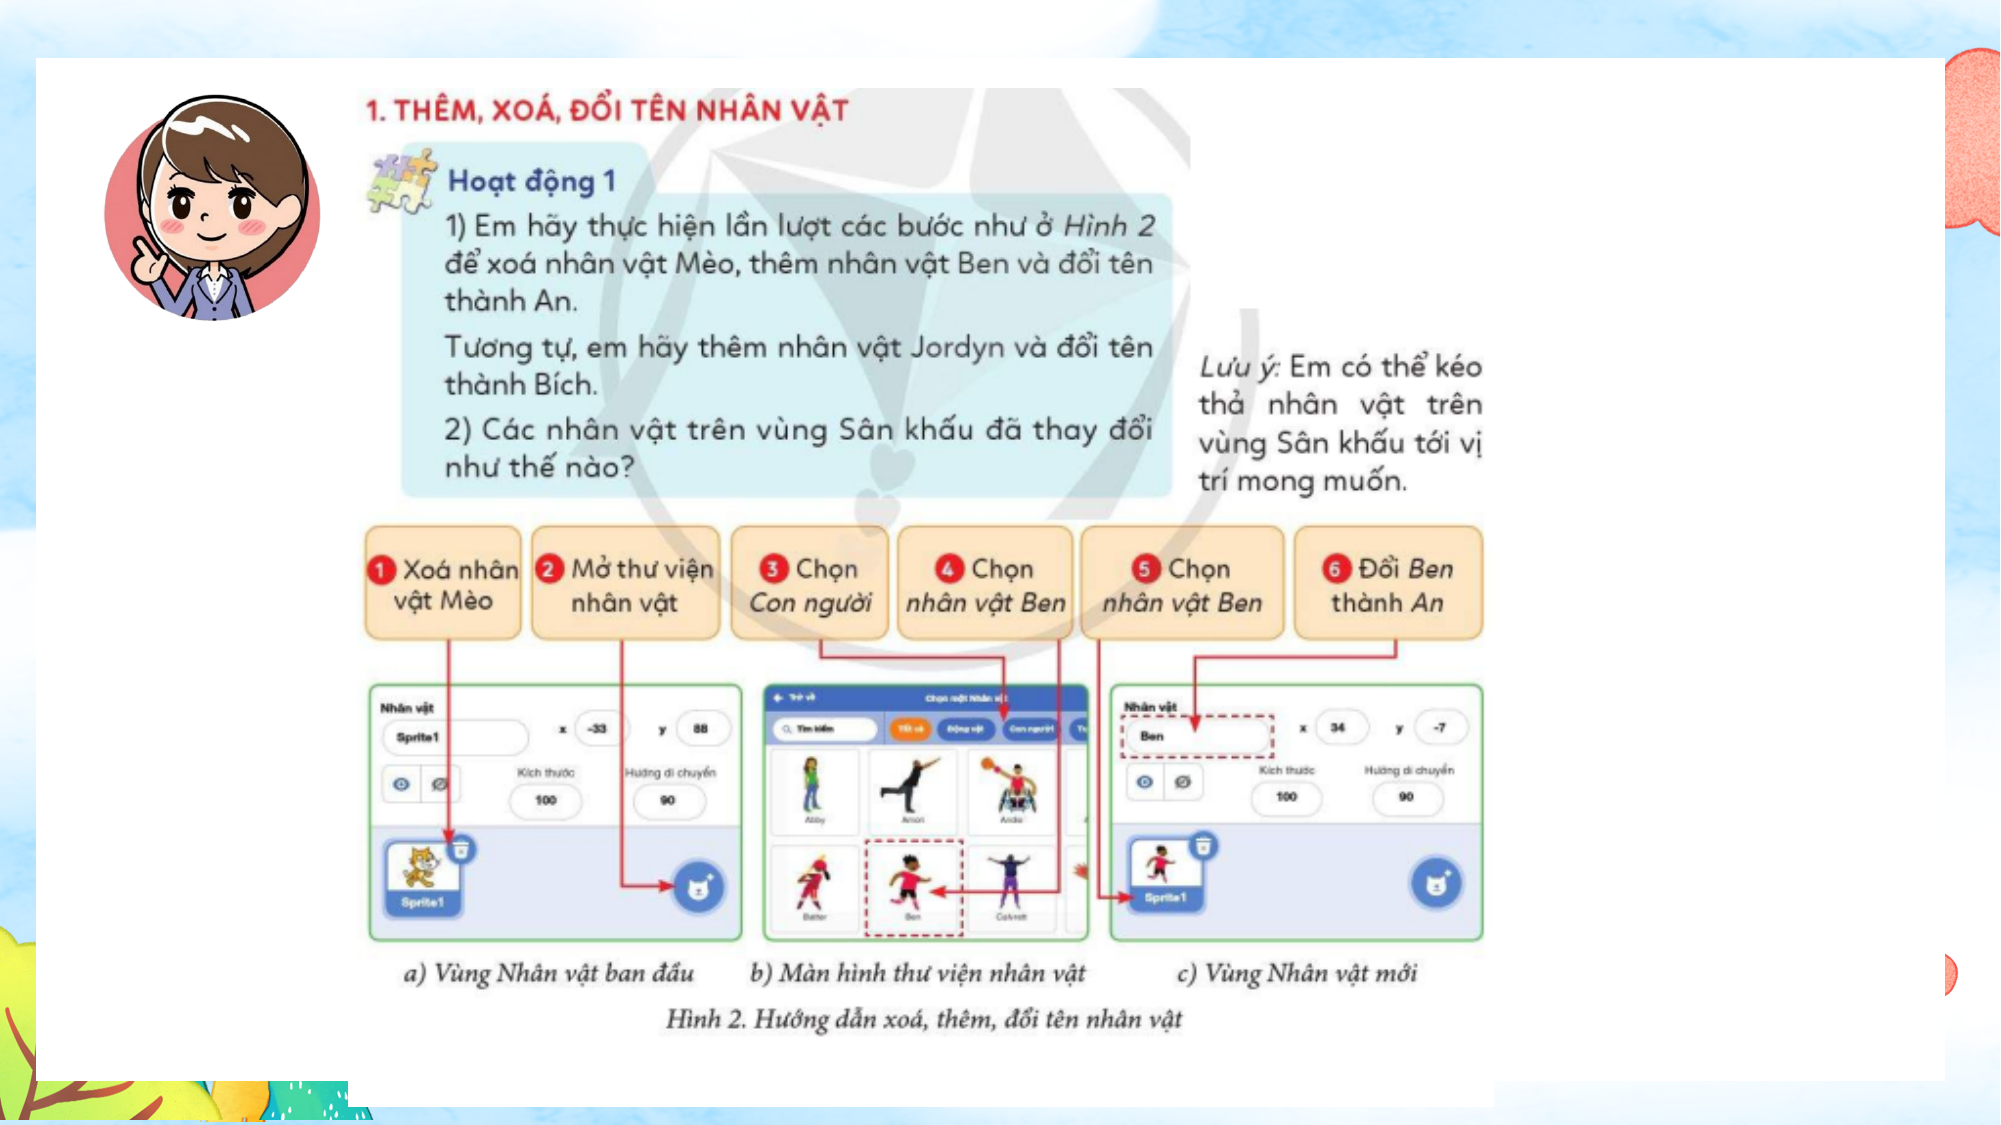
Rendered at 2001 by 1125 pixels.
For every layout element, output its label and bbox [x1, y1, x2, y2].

text_box [36, 58, 1945, 1081]
picture [0, 0, 2001, 1125]
